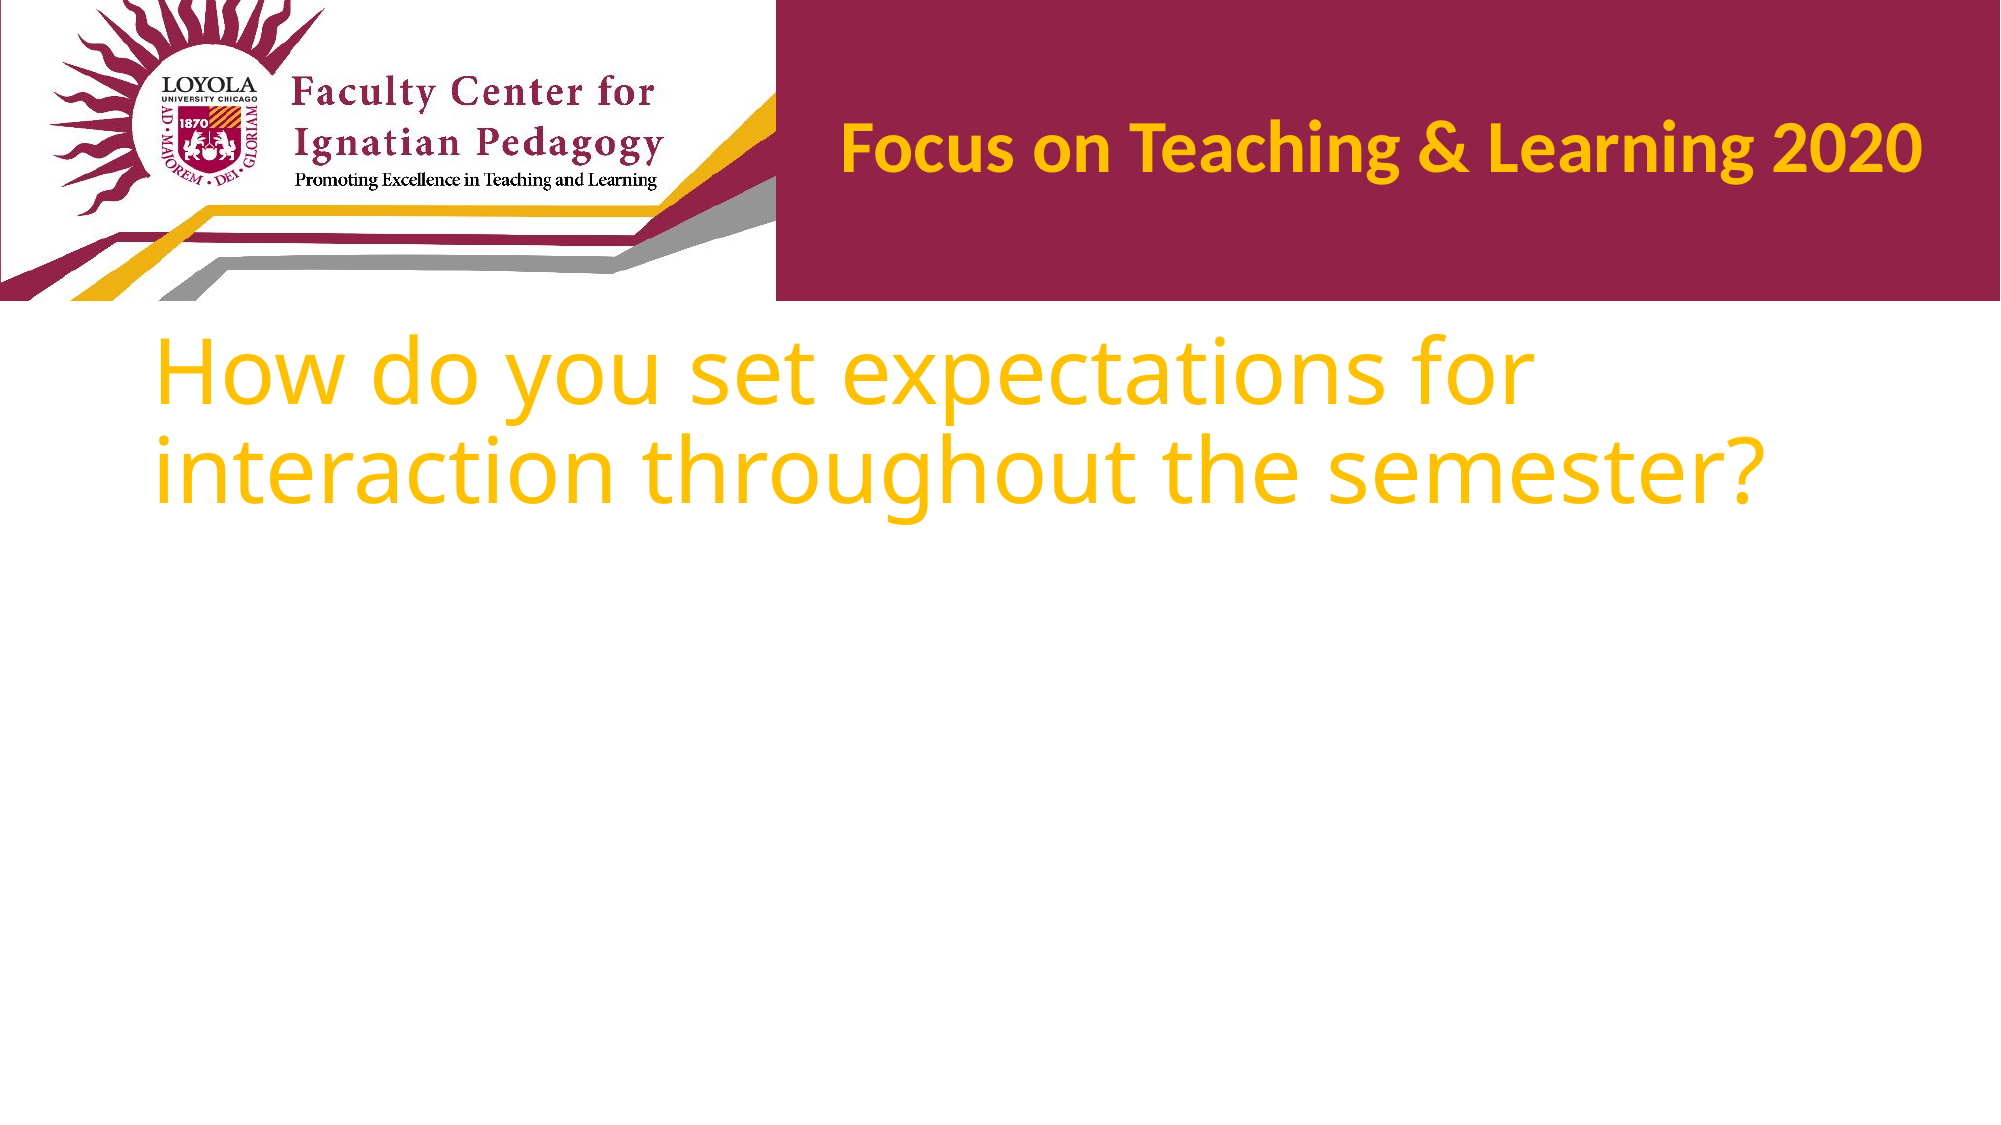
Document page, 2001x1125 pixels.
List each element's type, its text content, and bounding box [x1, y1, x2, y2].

text_box Focus on Teaching & Learning 2020 [818, 42, 1947, 255]
text_box [776, 0, 2000, 301]
title How do you set expectations for interaction throughout the semester? [137, 296, 1863, 554]
picture [0, 0, 776, 301]
